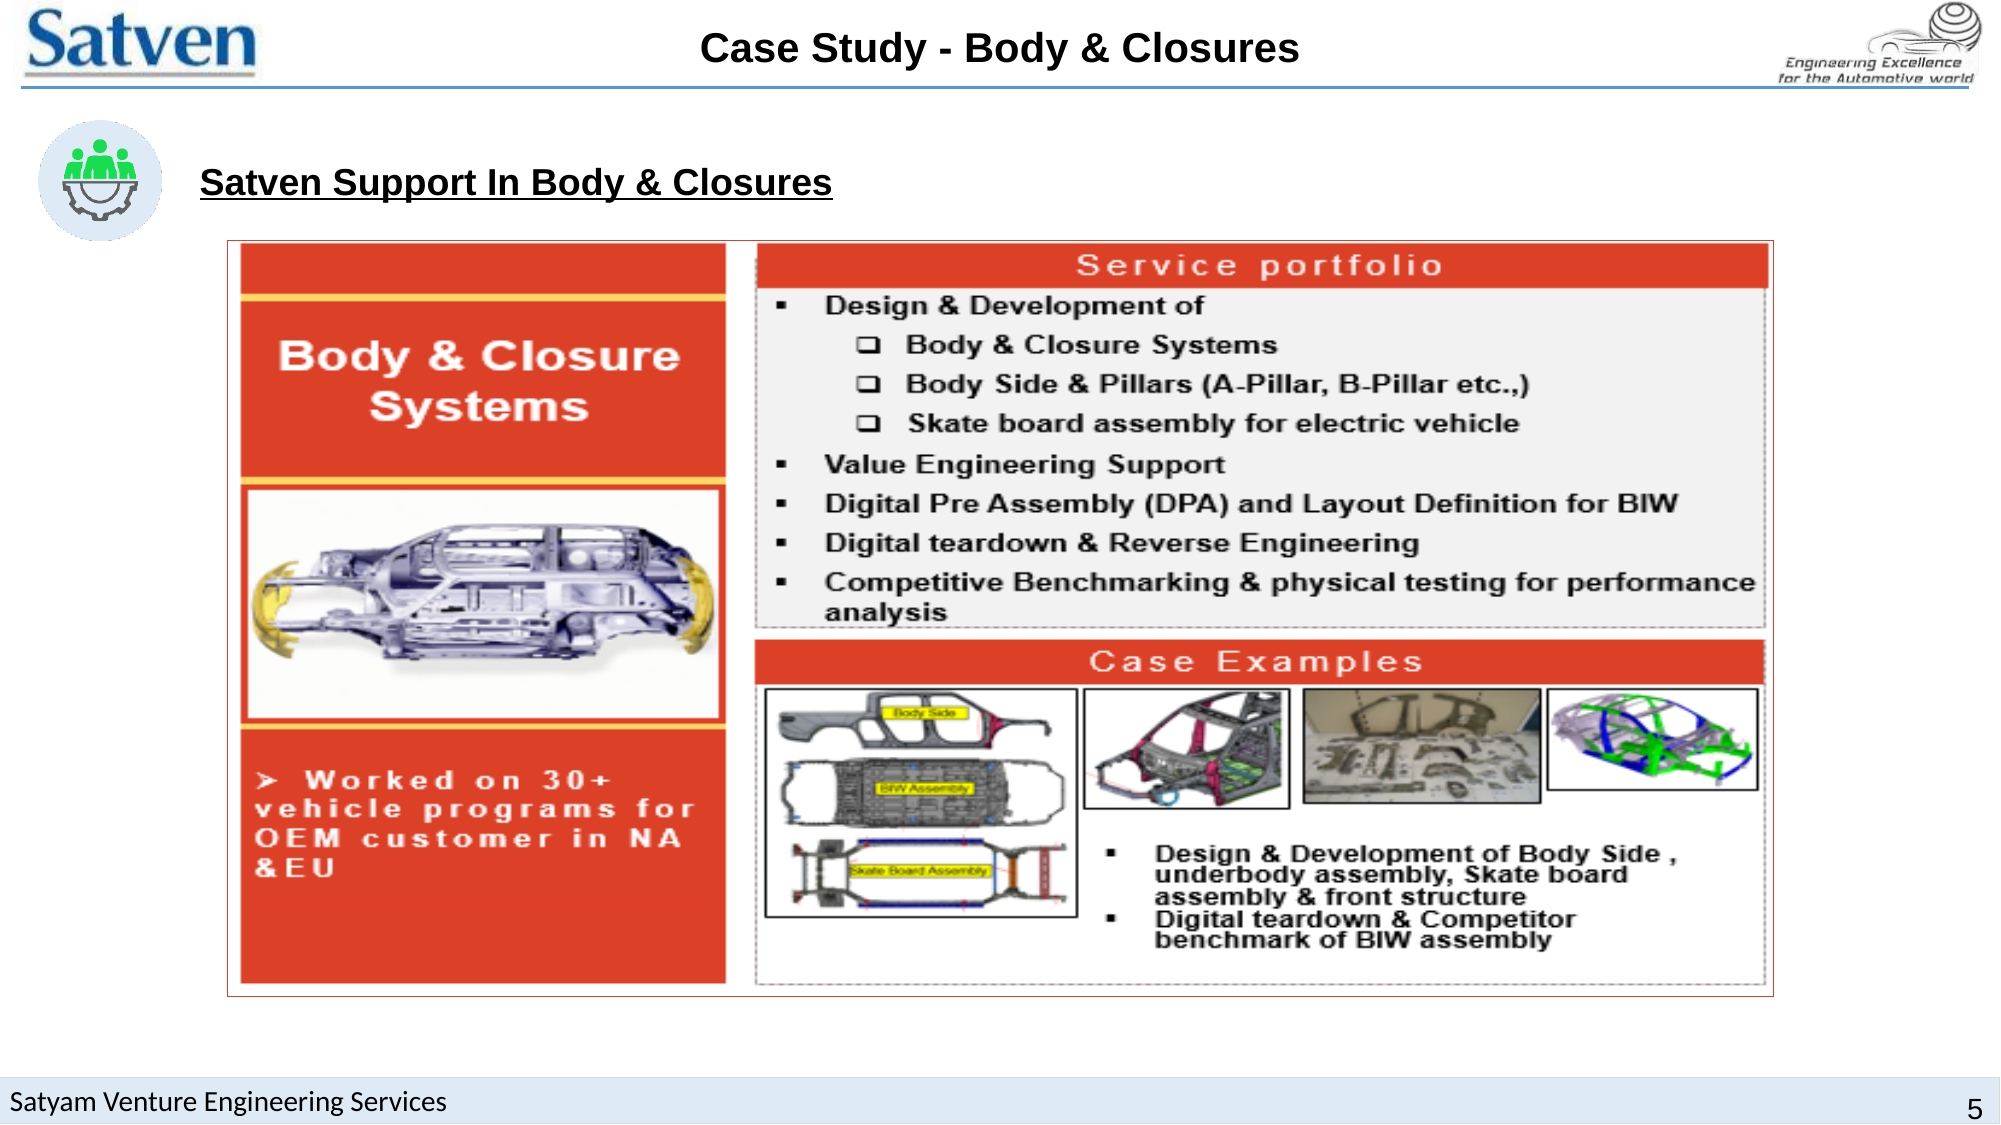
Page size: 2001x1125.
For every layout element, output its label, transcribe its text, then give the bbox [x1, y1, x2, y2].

picture [37, 120, 163, 242]
picture [227, 240, 1774, 997]
title Case Study - Body & Closures [675, 0, 1326, 92]
text_box Satven Support In Body & Closures [184, 150, 849, 211]
picture [1760, 0, 2000, 99]
picture [13, 0, 268, 84]
